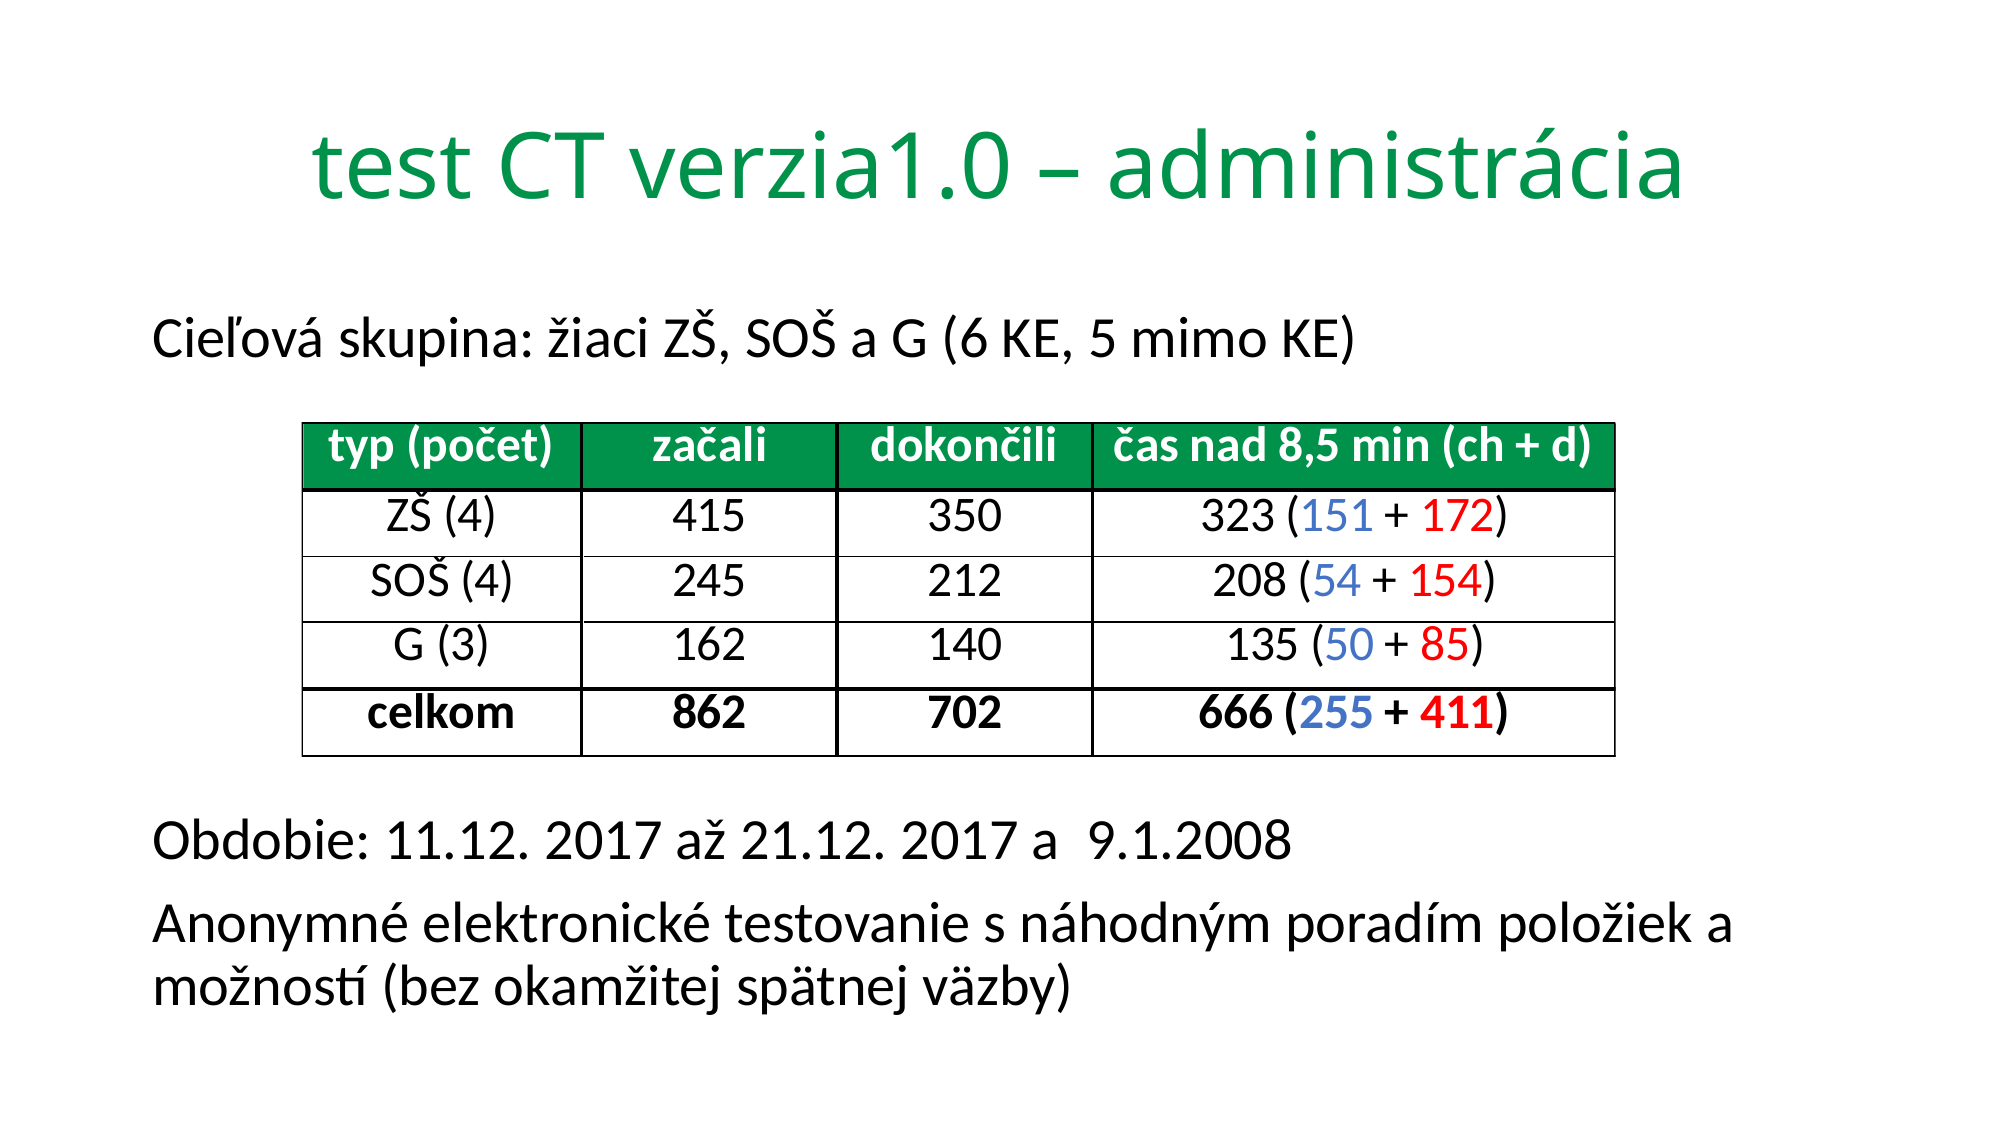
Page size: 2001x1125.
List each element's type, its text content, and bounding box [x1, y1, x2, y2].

list Cieľová skupina: žiaci ZŠ, SOŠ a G (6 KE, 5 mimo KE) Obdobie: 11.12. 2017 až 21.12. 2017 a 9.1.2008 Anonymné elektronické testovanie s náhodným poradím položiek a možností (bez okamžitej spätnej väzby) [137, 299, 1863, 1067]
picture [301, 422, 1618, 759]
title test CT verzia1.0 – administrácia [137, 59, 1863, 278]
